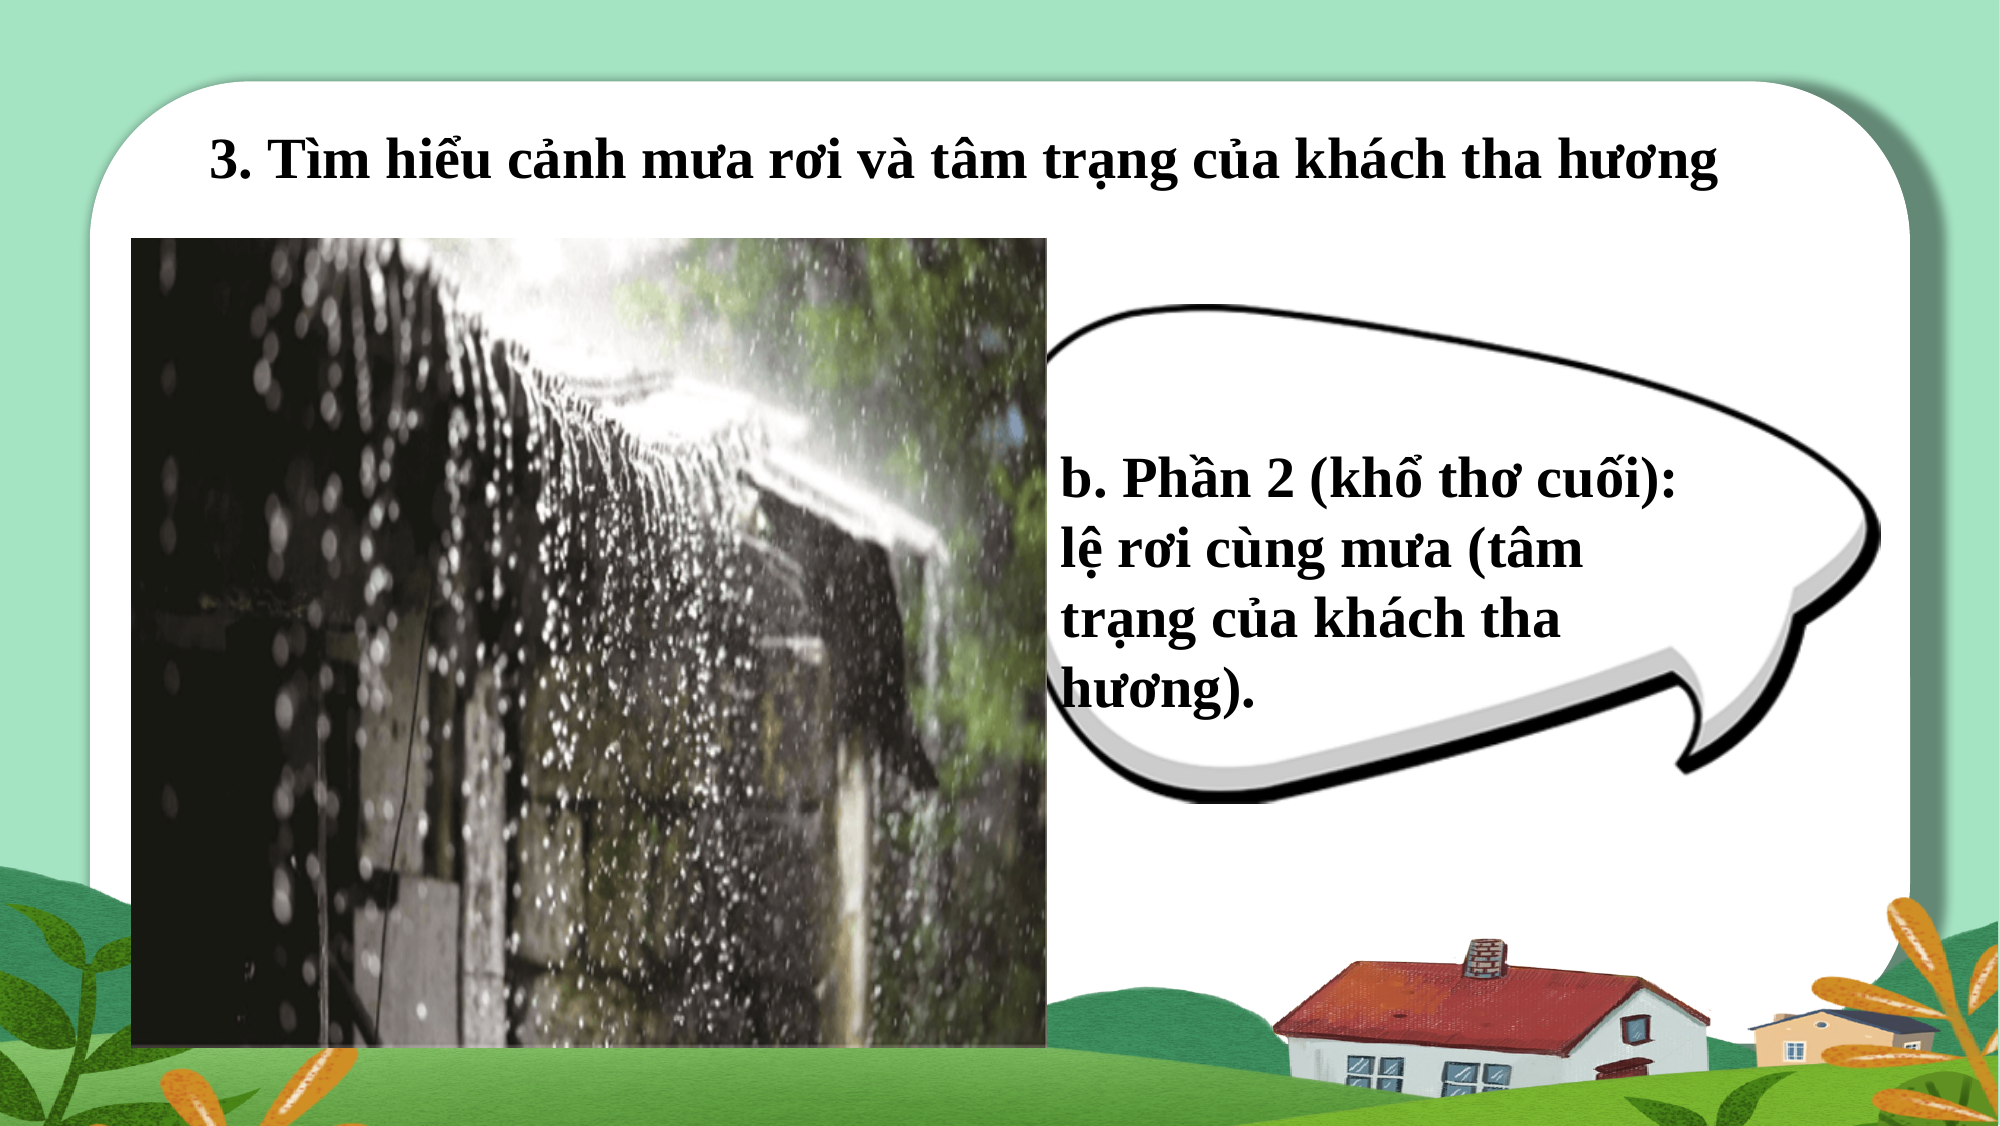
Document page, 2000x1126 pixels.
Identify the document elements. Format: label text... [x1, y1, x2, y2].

picture [0, 238, 1998, 1126]
text_box 3. Tìm hiểu cảnh mưa rơi và tâm trạng của khách tha hương [194, 113, 1735, 198]
